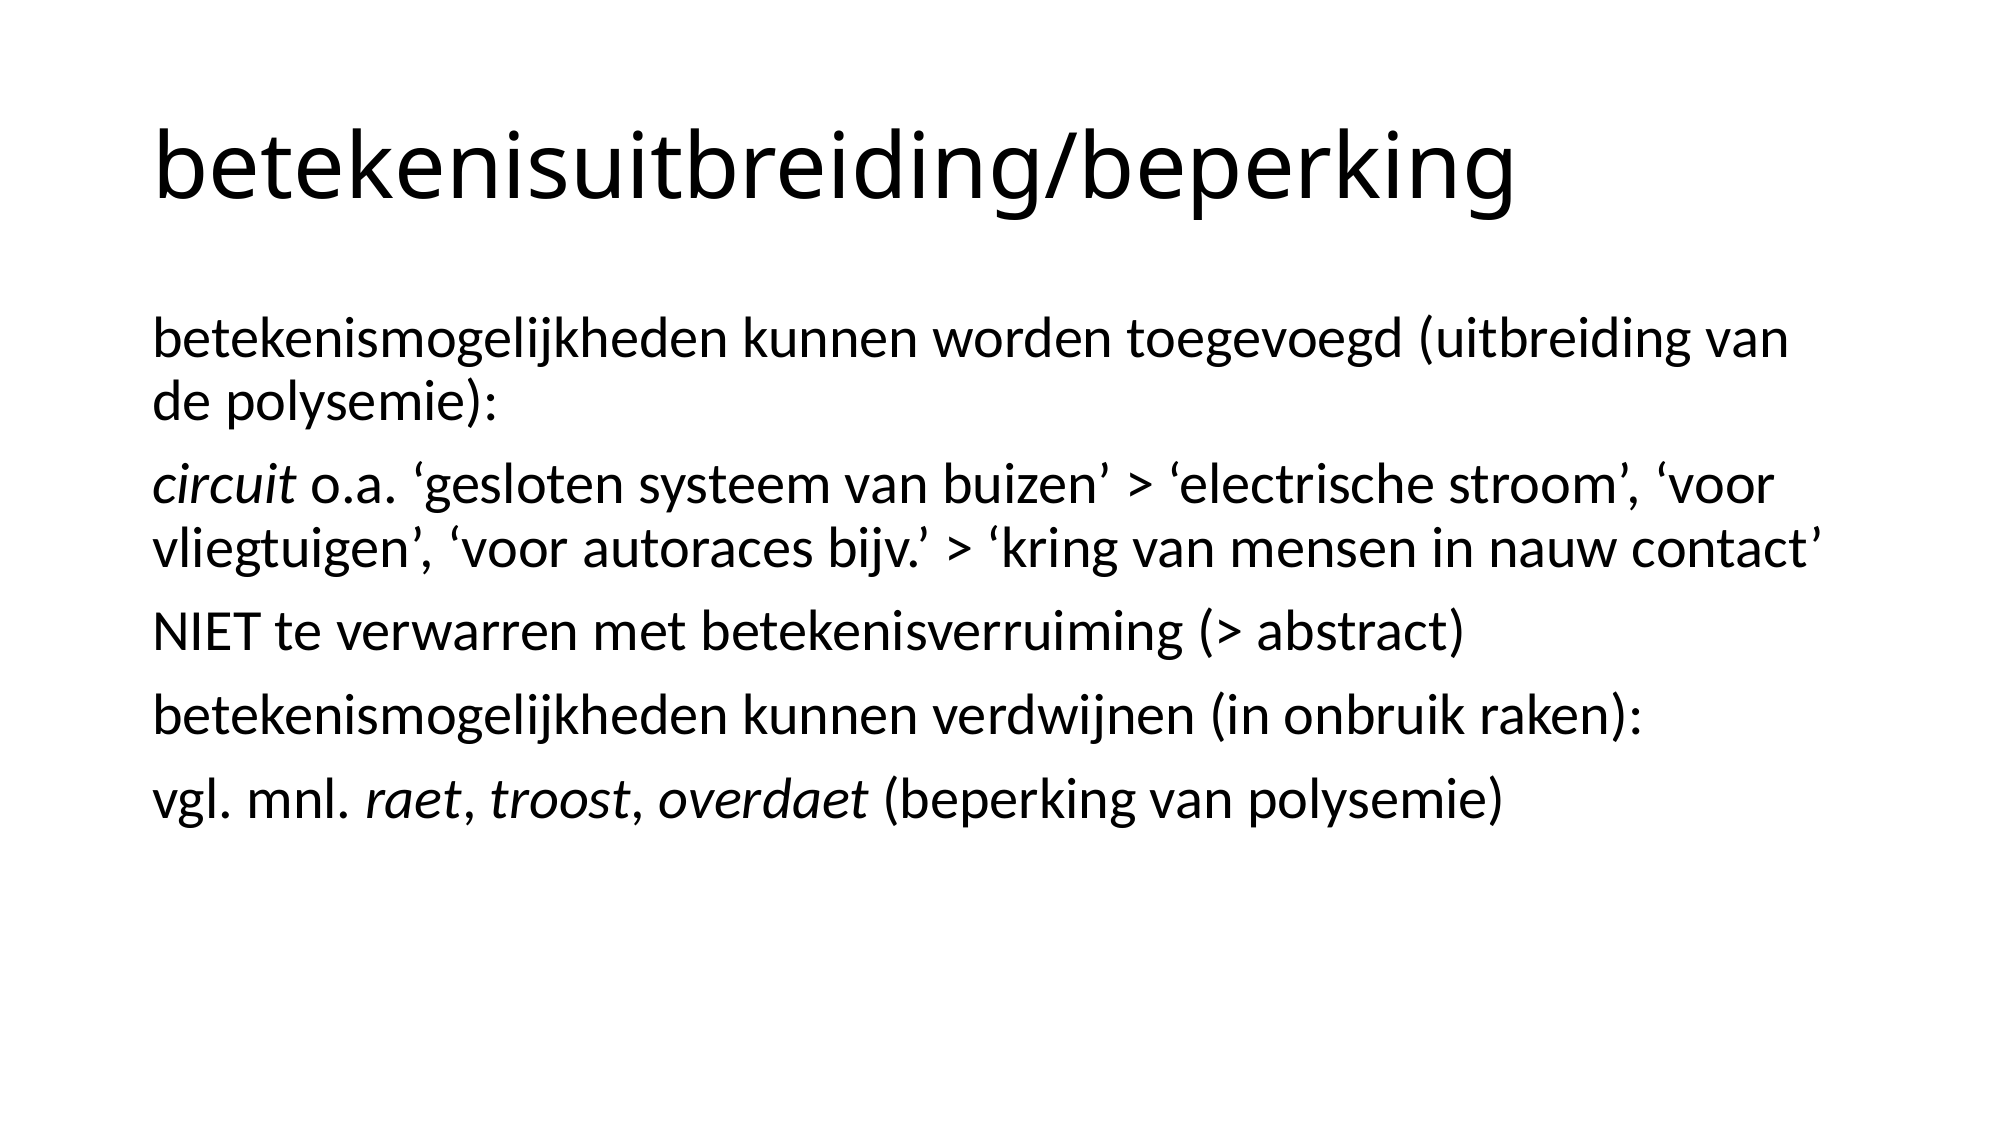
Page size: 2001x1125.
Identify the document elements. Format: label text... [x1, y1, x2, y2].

title betekenisuitbreiding/beperking [137, 59, 1863, 278]
list betekenismogelijkheden kunnen worden toegevoegd (uitbreiding van de polysemie): circuit o.a. ‘gesloten systeem van buizen’ > ‘electrische stroom’, ‘voor vliegtuigen’, ‘voor autoraces bijv.’ > ‘kring van mensen in nauw contact’ NIET te verwarren met betekenisverruiming (> abstract) betekenismogelijkheden kunnen verdwijnen (in onbruik raken): vgl. mnl. raet, troost, overdaet (beperking van polysemie) [137, 299, 1863, 1014]
